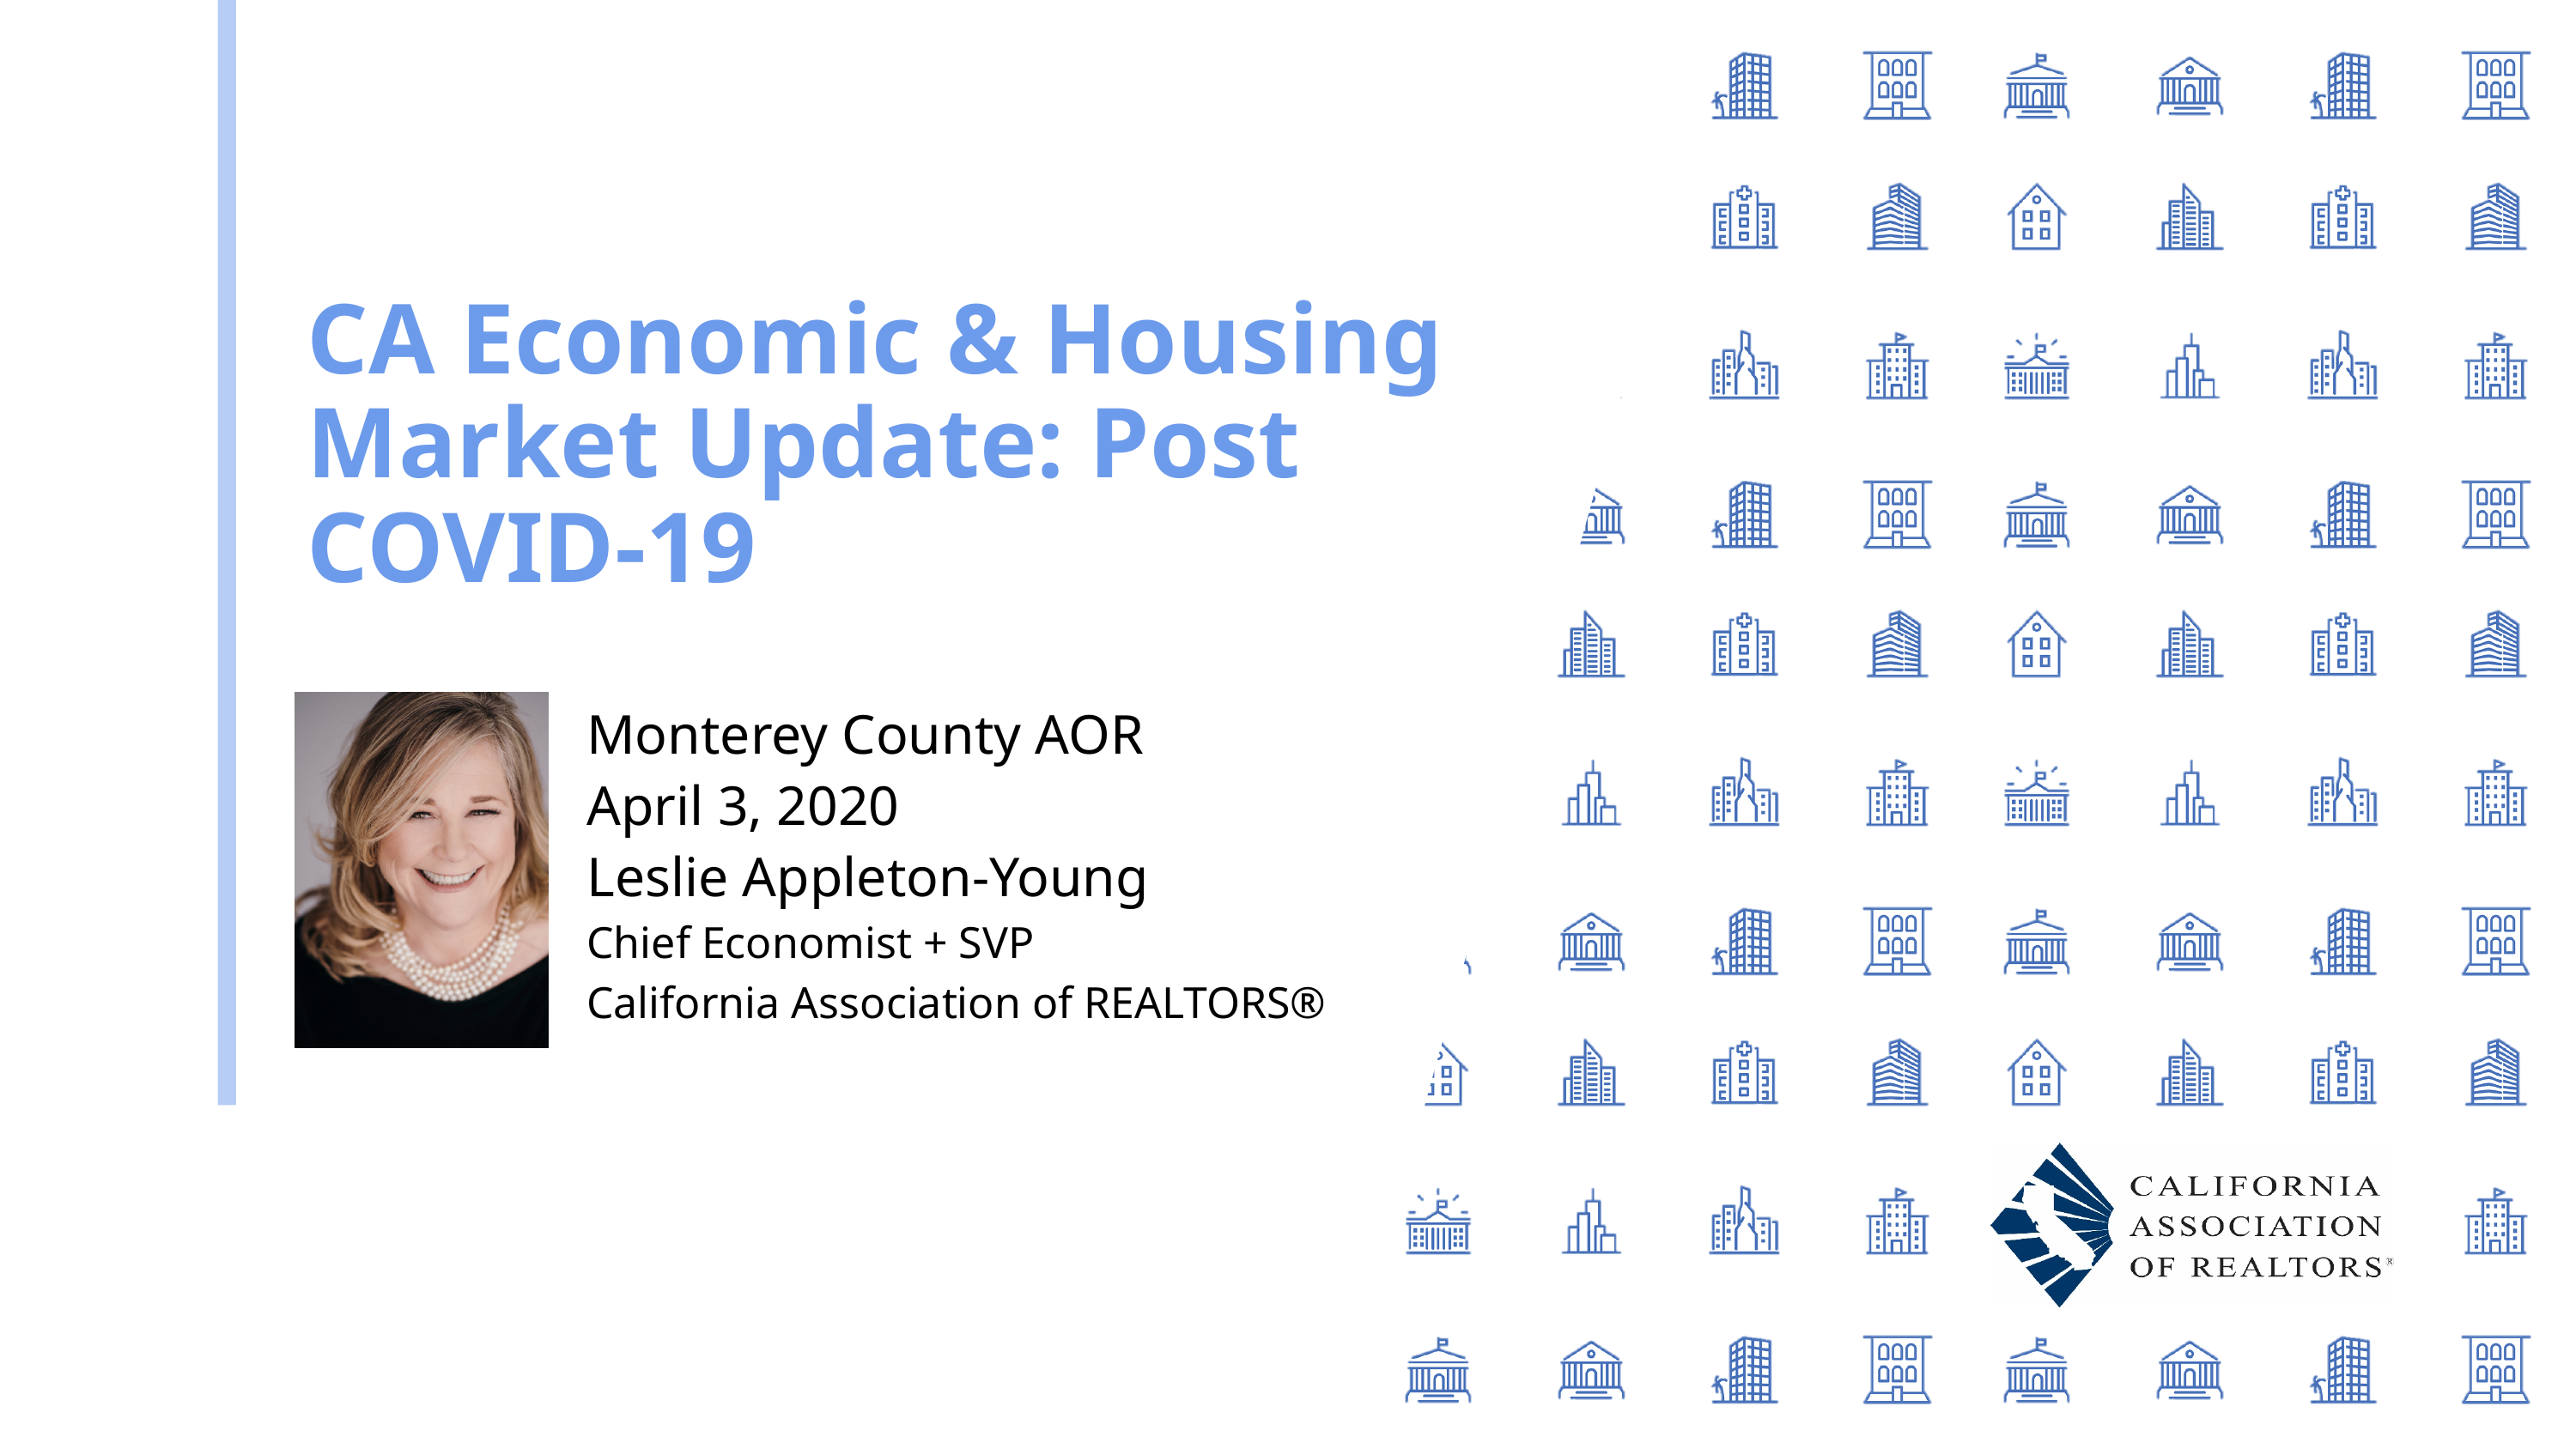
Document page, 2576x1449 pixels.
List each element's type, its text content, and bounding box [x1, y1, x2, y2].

text_box CA Economic & Housing Market Update: Post COVID-19 [295, 254, 1358, 610]
text_box [0, 0, 1358, 1449]
picture [1990, 1143, 2394, 1307]
text_box Monterey County AOR April 3, 2020 Leslie Appleton-Young Chief Economist + SVP California Association of REALTORS® [574, 700, 1358, 906]
picture [295, 692, 549, 1048]
text_box [217, 0, 237, 1106]
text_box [1358, 0, 2576, 1449]
